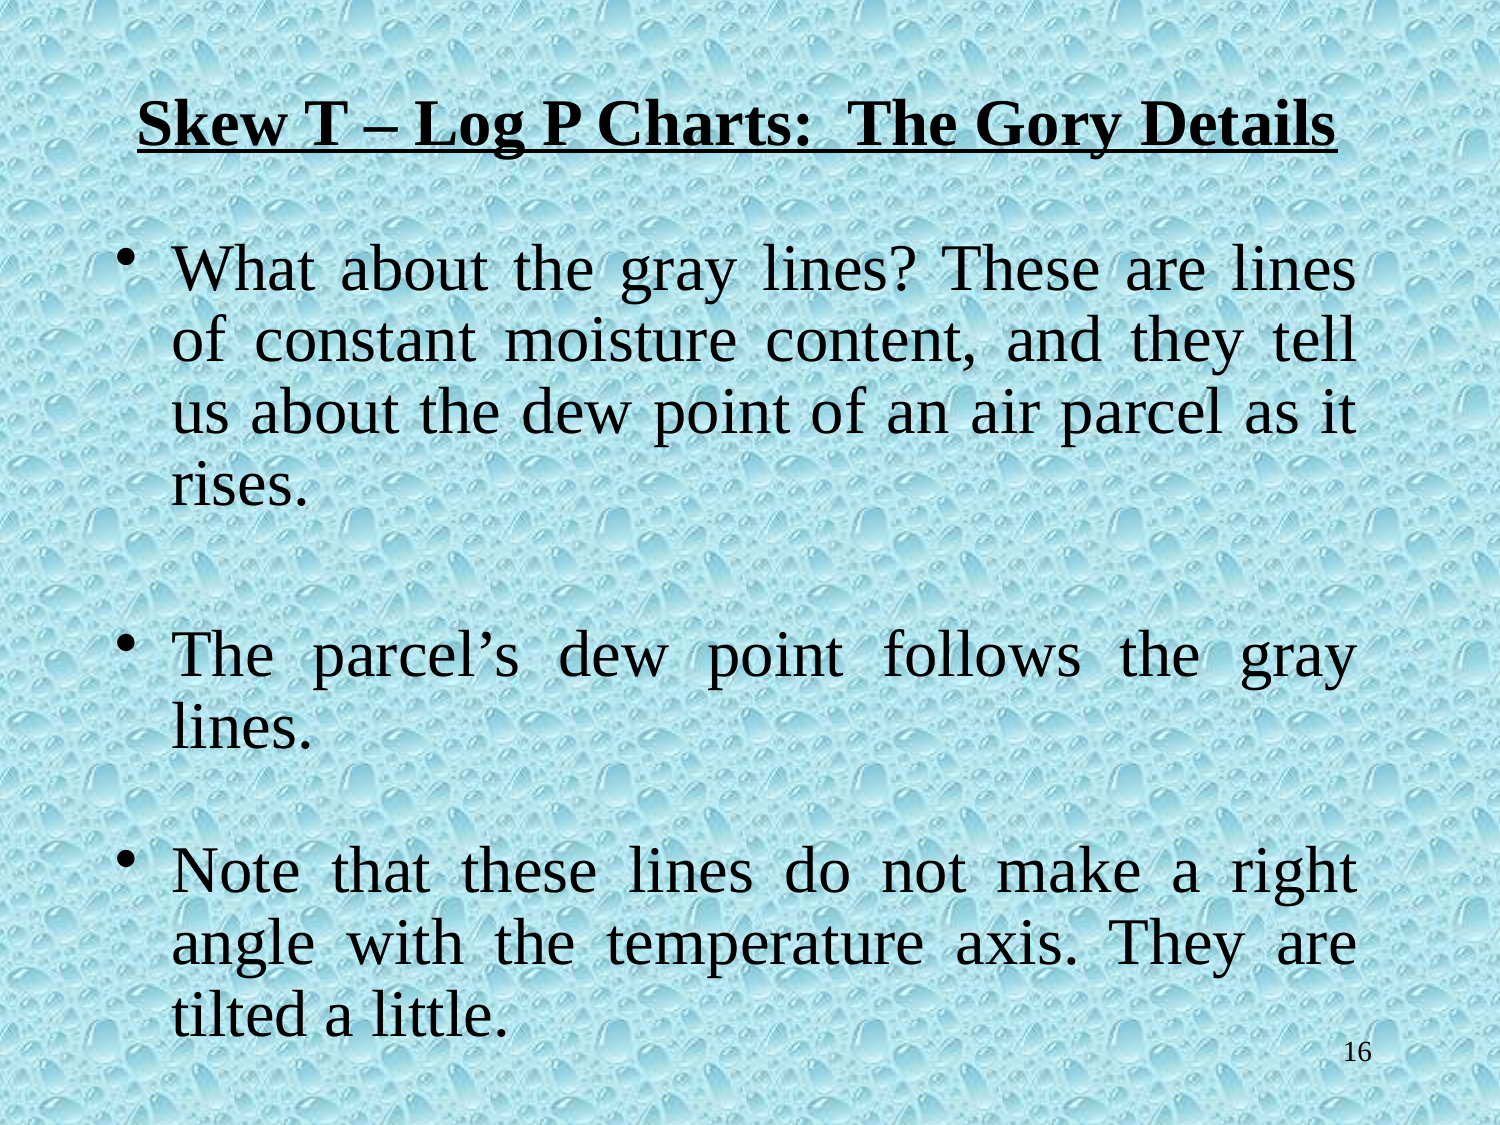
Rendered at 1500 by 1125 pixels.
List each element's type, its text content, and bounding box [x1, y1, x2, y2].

slide_number 16 [1074, 1024, 1388, 1101]
list What about the gray lines? These are lines of constant moisture content, and they tell us about the dew point of an air parcel as it rises. The parcel’s dew point follows the gray lines. Note that these lines do not make a right angle with the temperature axis. They are tilted a little. [99, 224, 1376, 1088]
picture [0, 0, 1500, 1125]
title Skew T – Log P Charts: The Gory Details [99, 49, 1376, 188]
